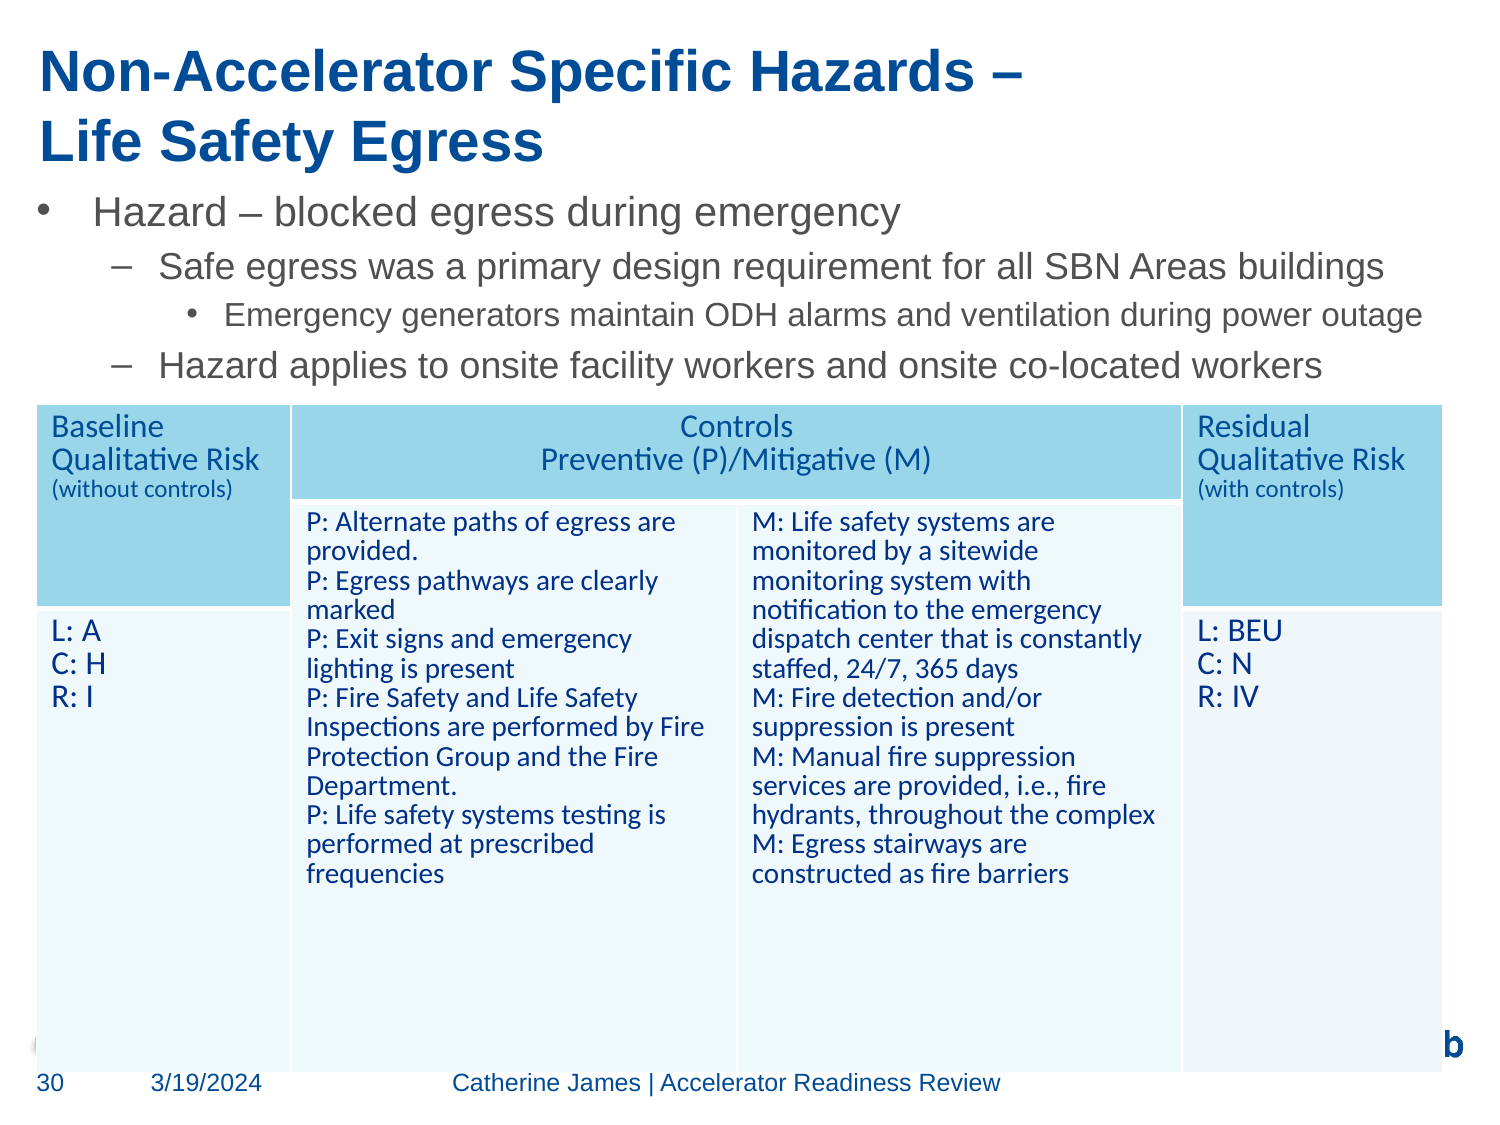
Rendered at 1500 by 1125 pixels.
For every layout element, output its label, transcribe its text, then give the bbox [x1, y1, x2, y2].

list Hazard – blocked egress during emergency Safe egress was a primary design requirement for all SBN Areas buildings Emergency generators maintain ODH alarms and ventilation during power outage Hazard applies to onsite facility workers and onsite co-located workers *Does not apply to MOI [36, 184, 1460, 411]
table_cell P: Alternate paths of egress are provided. P: Egress pathways are clearly marked P: Exit signs and emergency lighting is present P: Fire Safety and Life Safety Inspections are performed by Fire Protection Group and the Fire Department. P: Life safety systems testing is performed at prescribed frequencies [292, 505, 736, 1072]
table_cell L: BEU C: N R: IV [1183, 611, 1442, 1072]
table_cell L: A C: H R: I [37, 611, 290, 1072]
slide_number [150, 1073, 301, 1107]
table_header Controls Preventive (P)/Mitigative (M) [292, 405, 1181, 499]
footer Catherine James | Accelerator Readiness Review [452, 1073, 1275, 1107]
table_header Residual Qualitative Risk (with controls) [1183, 405, 1442, 606]
table_header Baseline Qualitative Risk (without controls) [37, 405, 290, 606]
slide_number 30 [36, 1073, 105, 1106]
table_cell M: Life safety systems are monitored by a sitewide monitoring system with notification to the emergency dispatch center that is constantly staffed, 24/7, 365 days M: Fire detection and/or suppression is present M: Manual fire suppression services are provided, i.e., fire hydrants, throughout the complex M: Egress stairways are constructed as fire barriers [738, 505, 1181, 1072]
title Non-Accelerator Specific Hazards – Life Safety Egress [39, 37, 1465, 174]
picture [1444, 1026, 1463, 1060]
